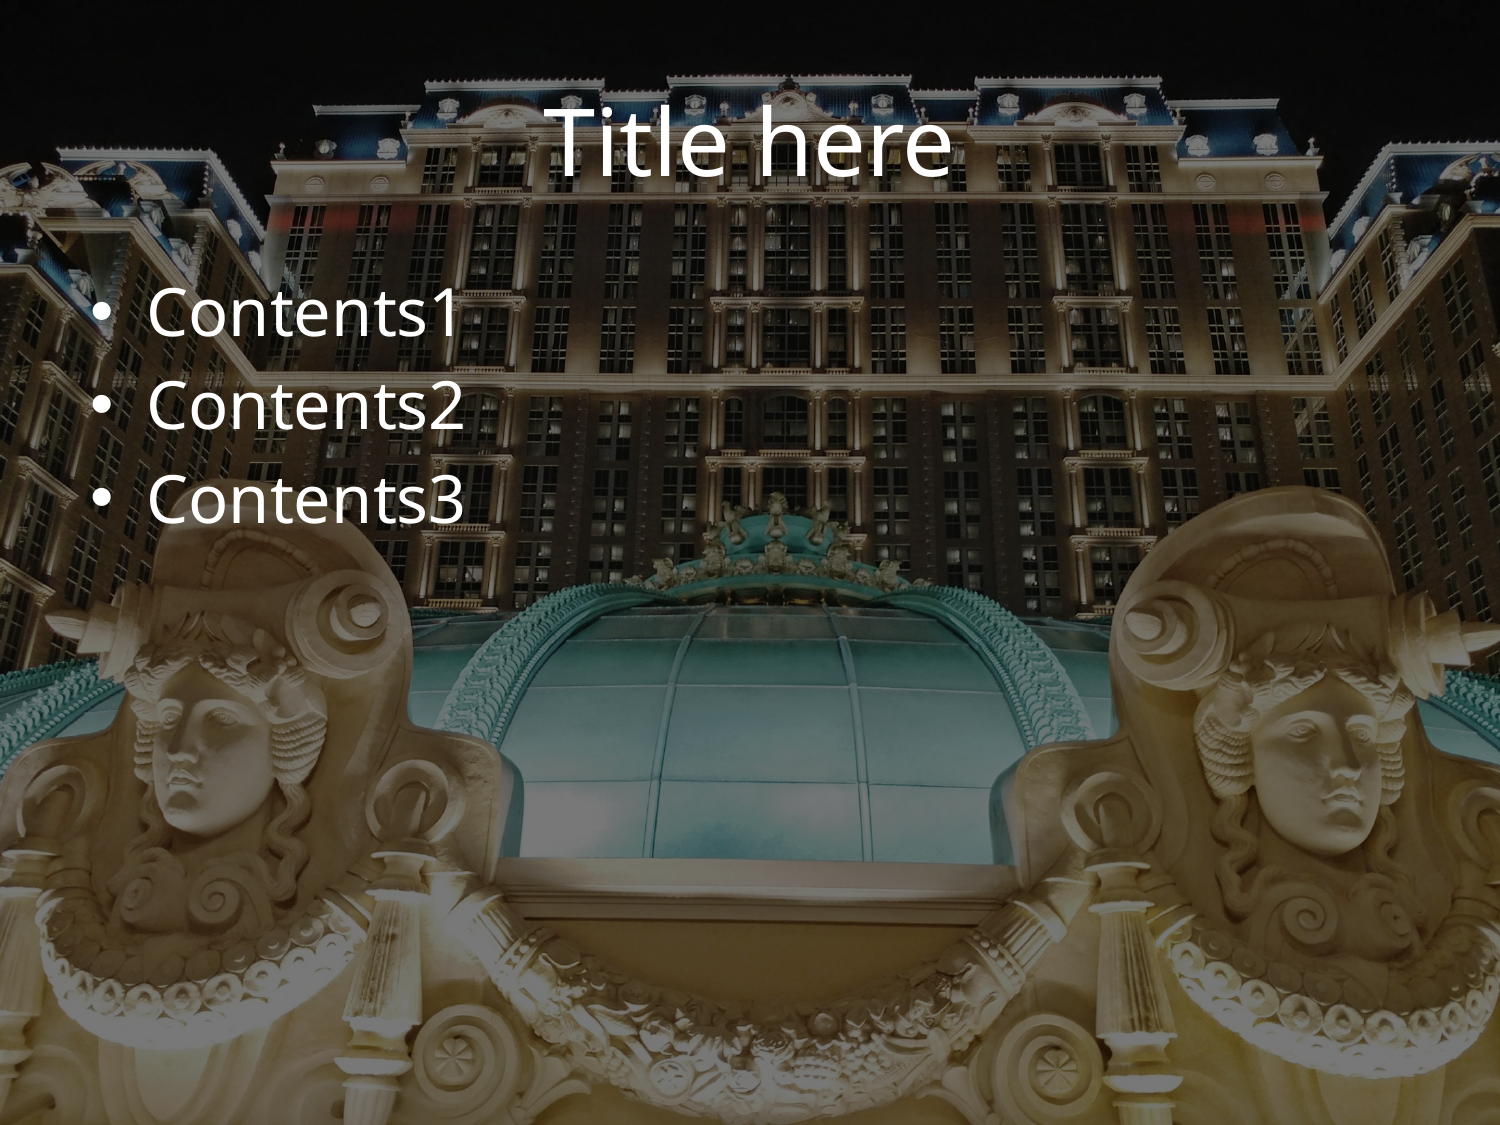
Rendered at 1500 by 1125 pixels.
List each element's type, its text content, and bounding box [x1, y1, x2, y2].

list Contents1 Contents2 Contents3 [75, 262, 1425, 1005]
text_box [0, 0, 1500, 1125]
title Title here [75, 45, 1425, 233]
